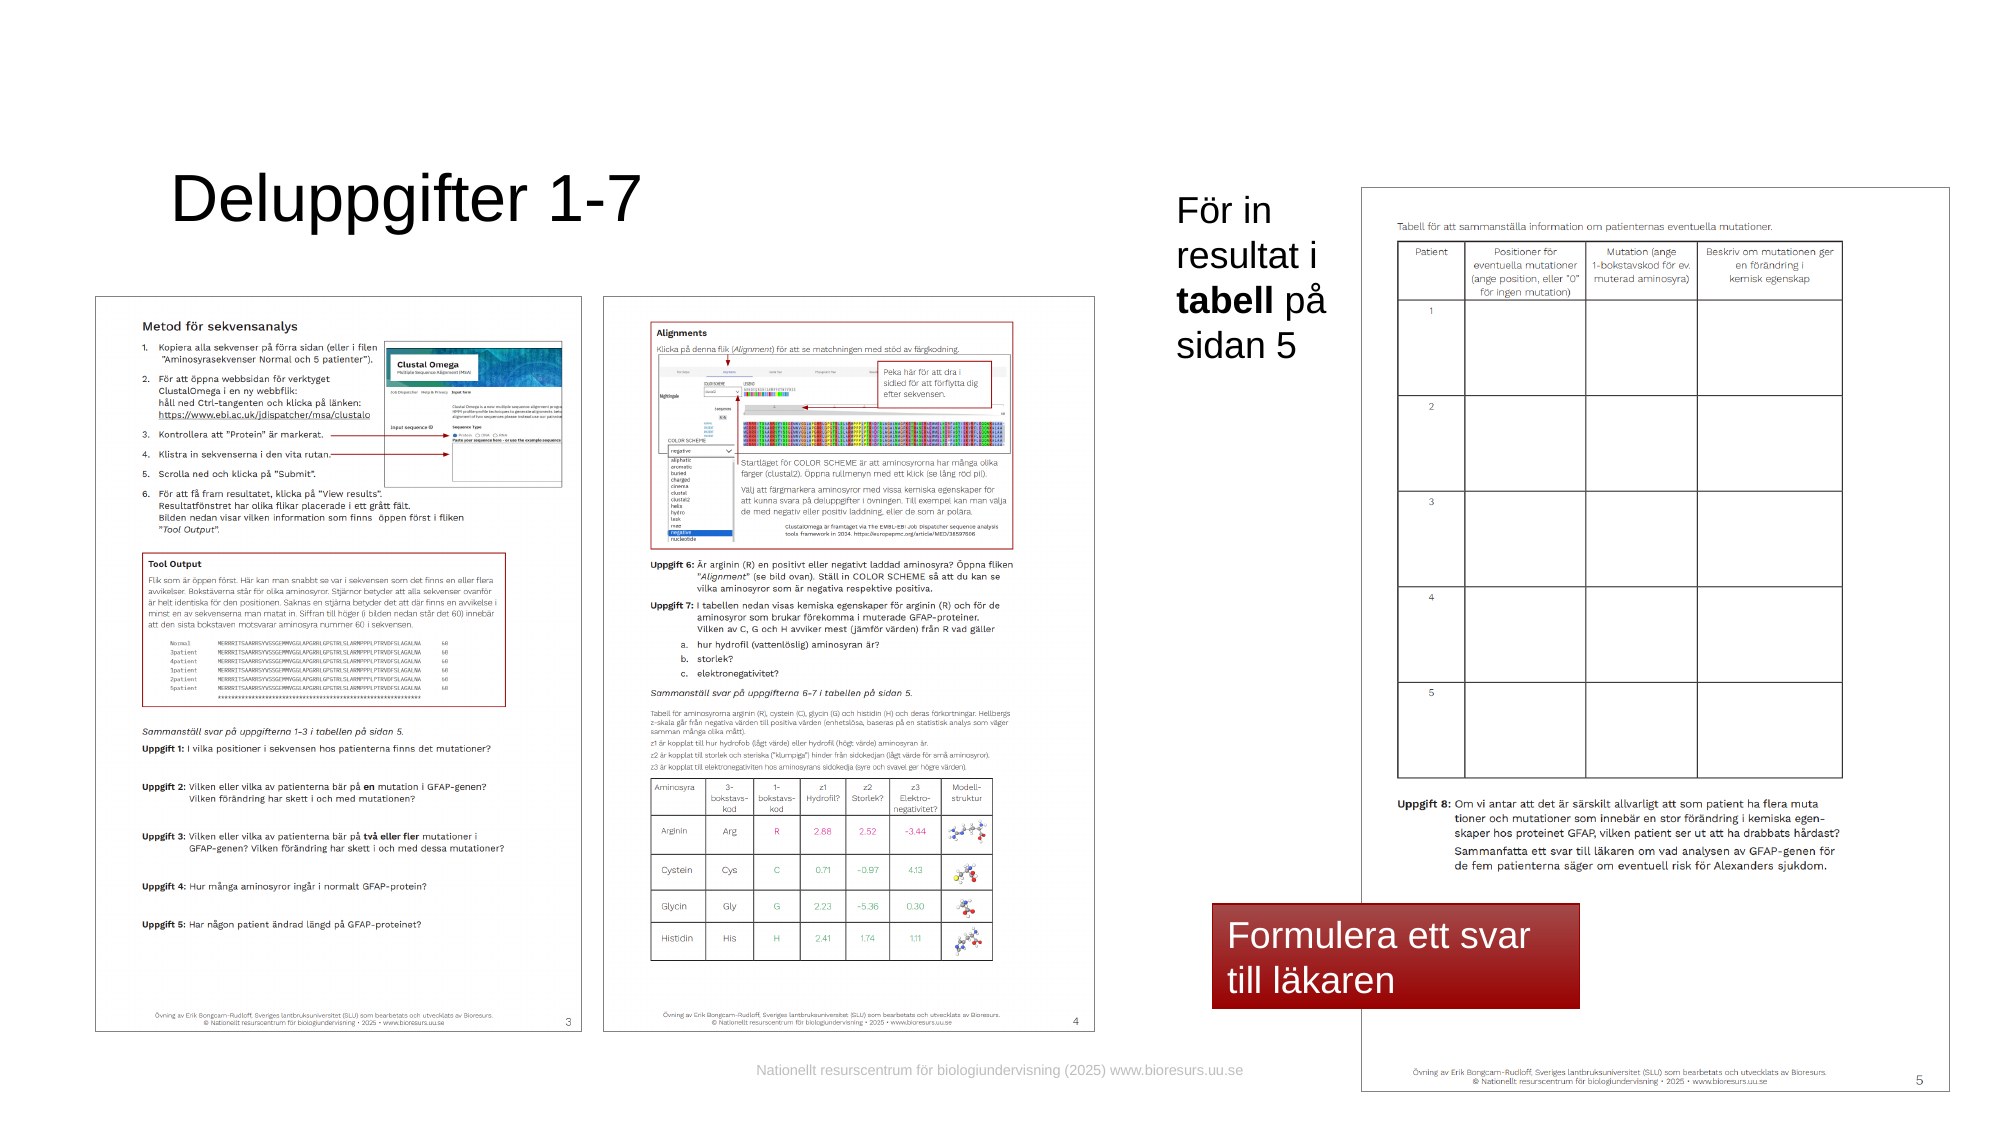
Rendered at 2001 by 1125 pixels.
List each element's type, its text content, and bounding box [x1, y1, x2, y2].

text_box För in resultat i tabell på sidan 5 [1161, 178, 1427, 374]
footer Nationellt resurscentrum för biologiundervisning (2025) www.bioresurs.uu.se [662, 1061, 1338, 1078]
picture [1361, 187, 2001, 1125]
title Deluppgifter 1-7 [155, 137, 1710, 255]
picture [603, 296, 1095, 1032]
picture [95, 296, 582, 1032]
text_box Formulera ett svar till läkaren [1212, 903, 1361, 1009]
